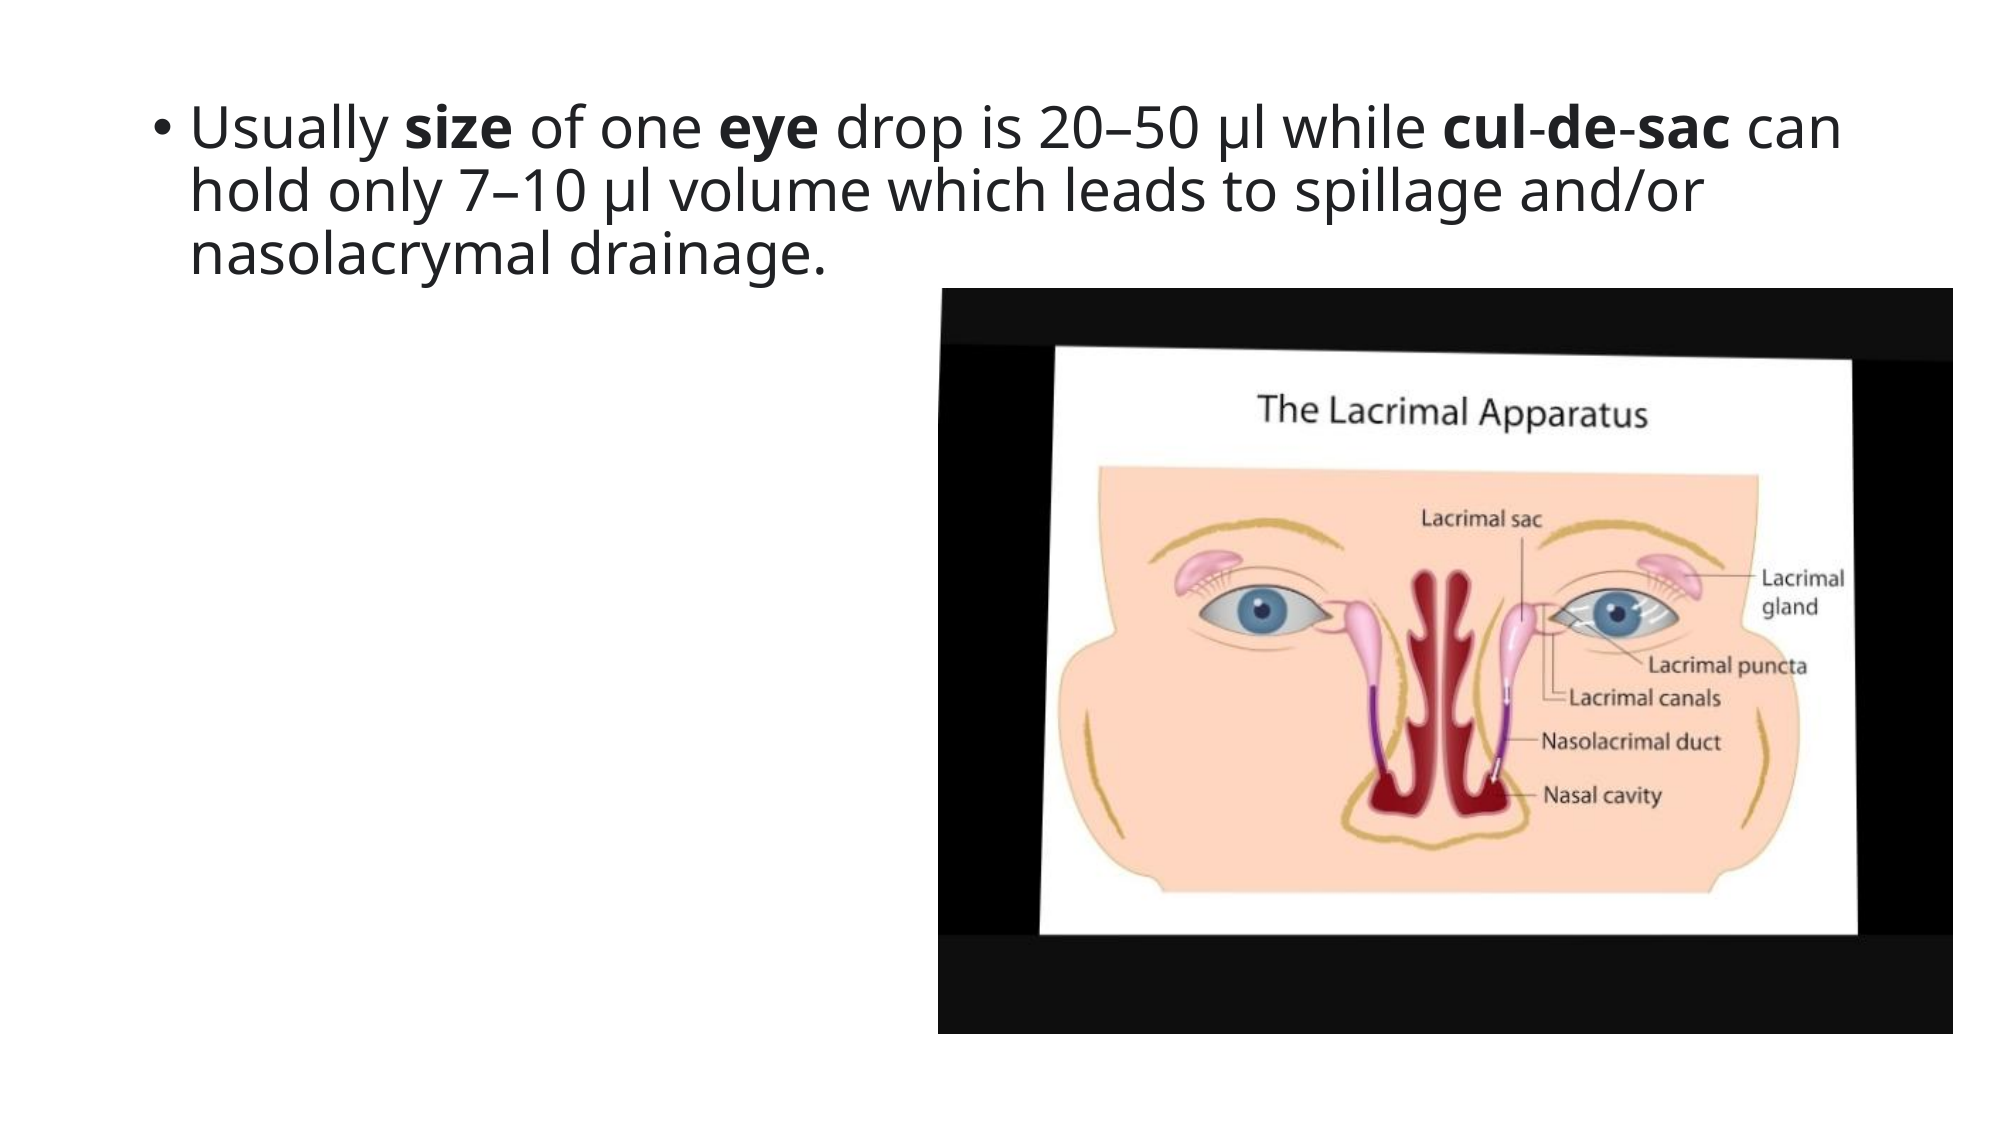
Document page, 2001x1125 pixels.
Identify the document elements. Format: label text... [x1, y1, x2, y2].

picture [938, 288, 1953, 1034]
list Usually size of one eye drop is 20–50 μl while cul-de-sac can hold only 7–10 μl volume which leads to spillage and/or nasolacrymal drainage. [137, 91, 1863, 1014]
